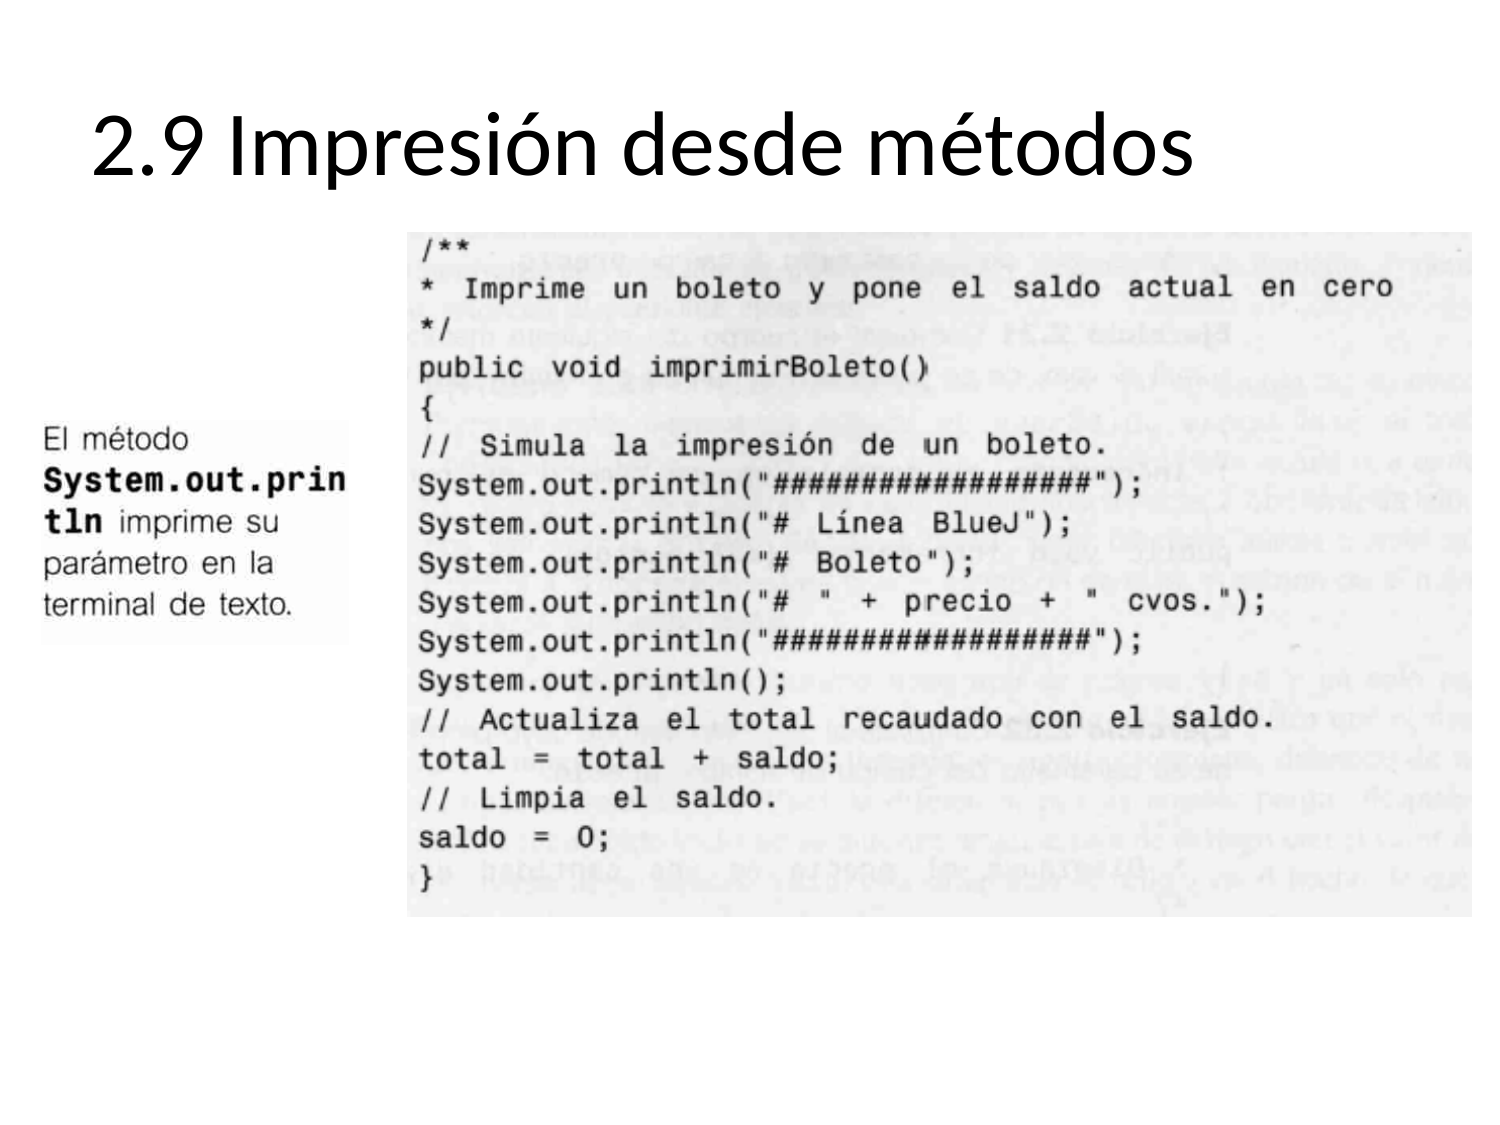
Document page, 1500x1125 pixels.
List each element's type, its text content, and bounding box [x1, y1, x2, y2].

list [407, 232, 1472, 918]
picture [41, 420, 349, 645]
title 2.9 Impresión desde métodos [75, 45, 1425, 233]
